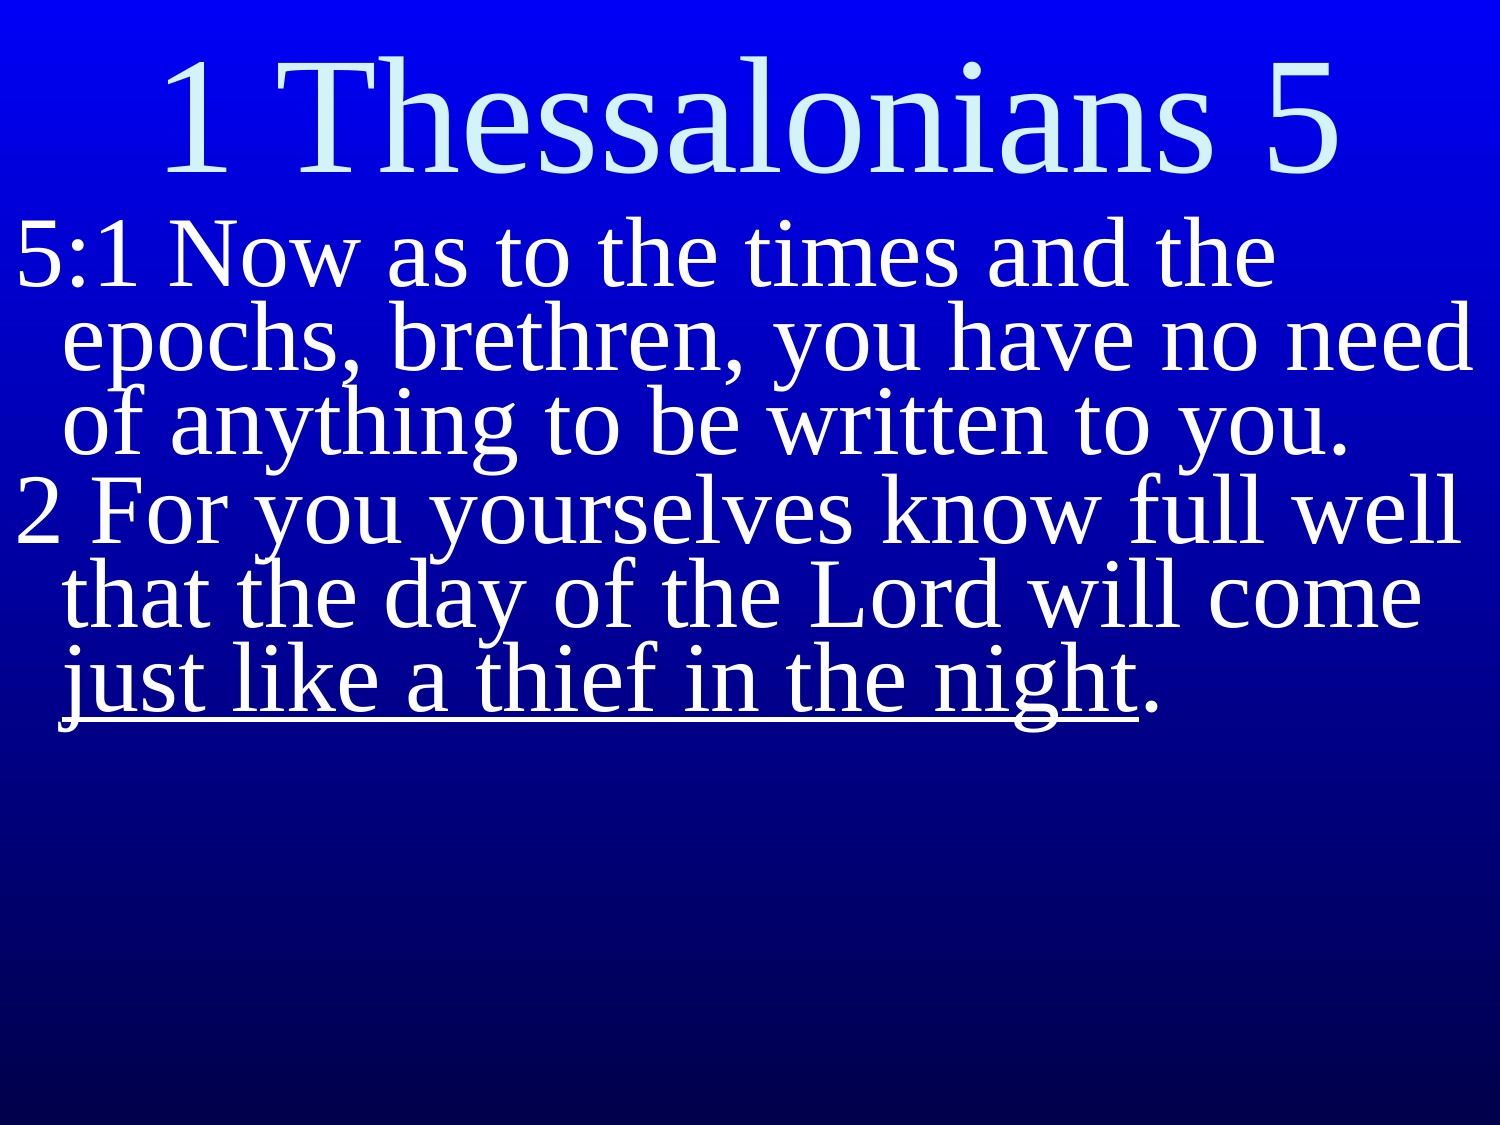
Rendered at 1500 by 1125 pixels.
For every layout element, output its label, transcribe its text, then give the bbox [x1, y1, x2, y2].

title 1 Thessalonians 5 [0, 0, 1500, 212]
list 5:1 Now as to the times and the epochs, brethren, you have no need of anything to be written to you. 2 For you yourselves know full well that the day of the Lord will come just like a thief in the night. [0, 212, 1500, 1013]
